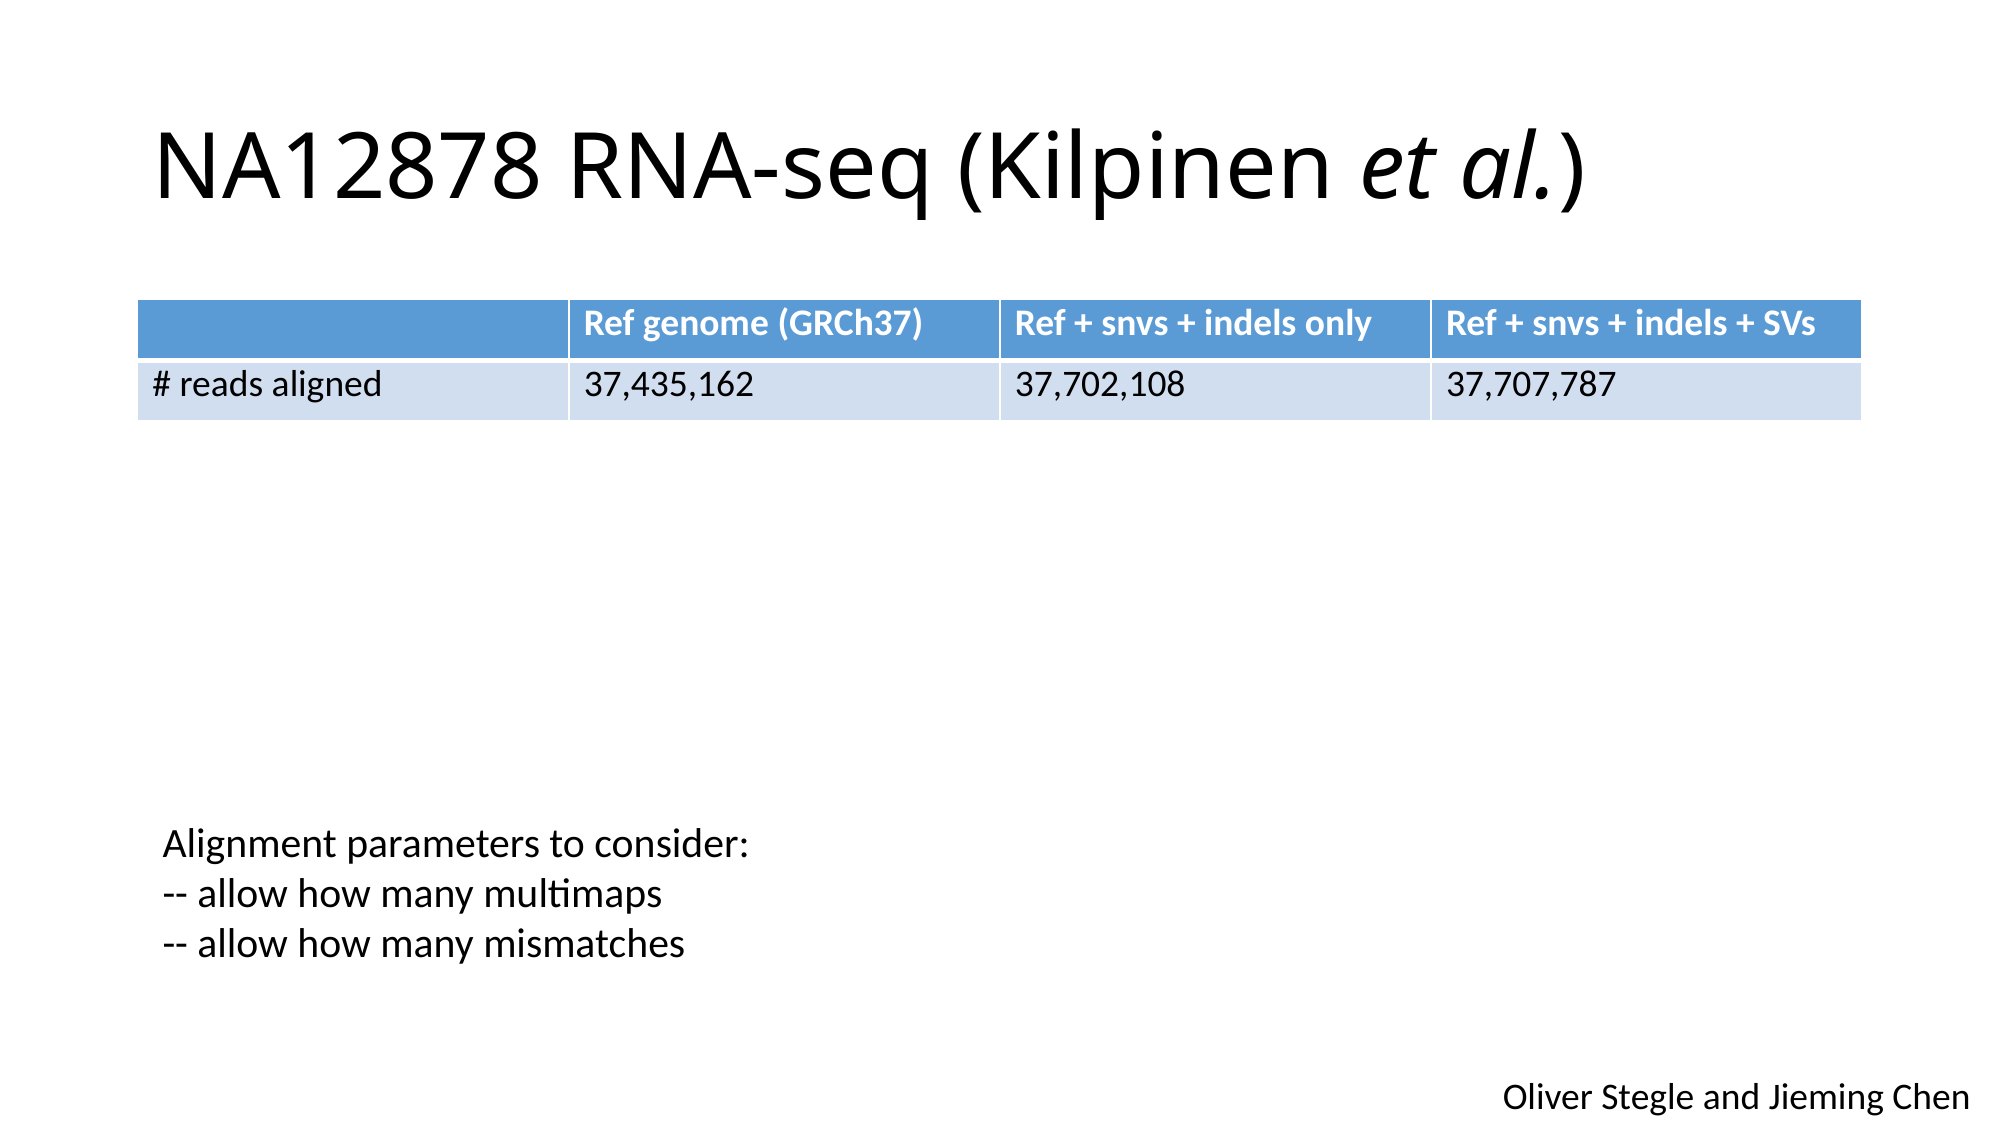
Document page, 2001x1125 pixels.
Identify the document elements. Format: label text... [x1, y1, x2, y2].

table_cell # reads aligned [138, 363, 568, 420]
table_cell 37,707,787 [1432, 363, 1861, 420]
table_cell 37,702,108 [1001, 363, 1430, 420]
table_header [138, 300, 568, 358]
table_header Ref genome (GRCh37) [570, 300, 999, 358]
table_header Ref + snvs + indels only [1001, 300, 1430, 358]
title NA12878 RNA-seq (Kilpinen et al.) [137, 59, 1863, 278]
table_header Ref + snvs + indels + SVs [1432, 300, 1861, 358]
text_box Oliver Stegle and Jieming Chen [1488, 1064, 1987, 1125]
table_cell 37,435,162 [570, 363, 999, 420]
text_box Alignment parameters to consider: -- allow how many multimaps -- allow how many mismatches [147, 808, 1682, 974]
